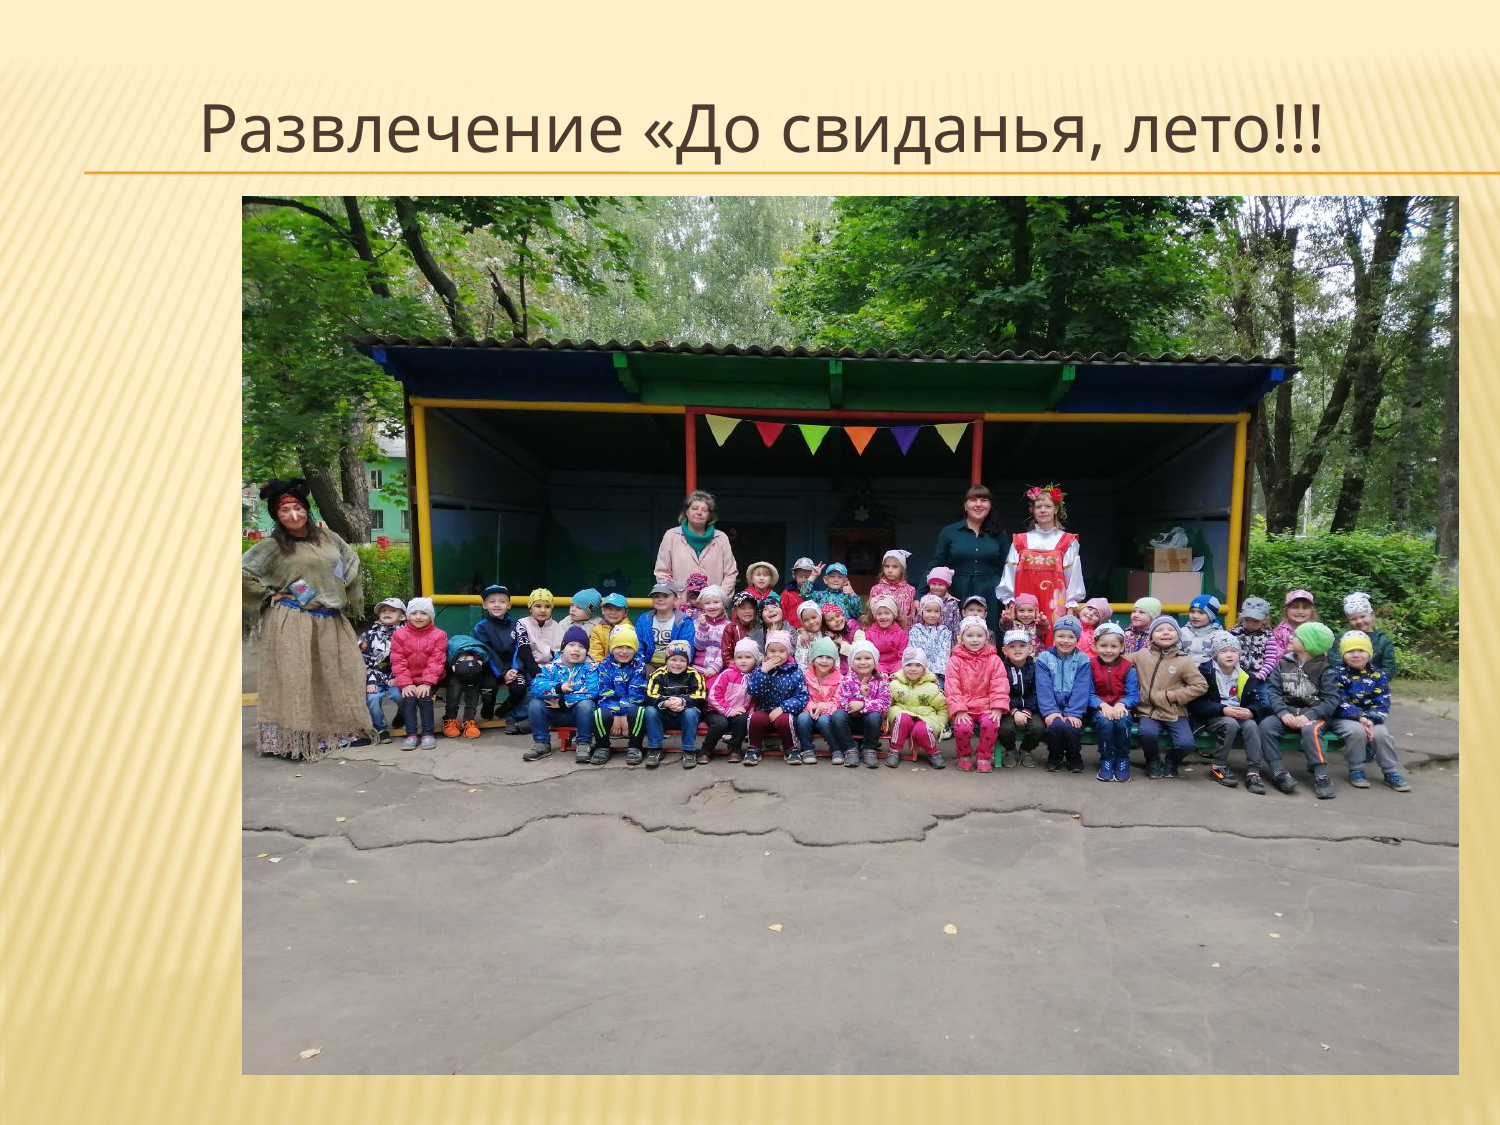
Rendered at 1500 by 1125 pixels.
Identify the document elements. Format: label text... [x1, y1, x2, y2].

picture [241, 195, 1459, 1076]
list Развлечение «До свиданья, лето!!! [50, 78, 1475, 998]
